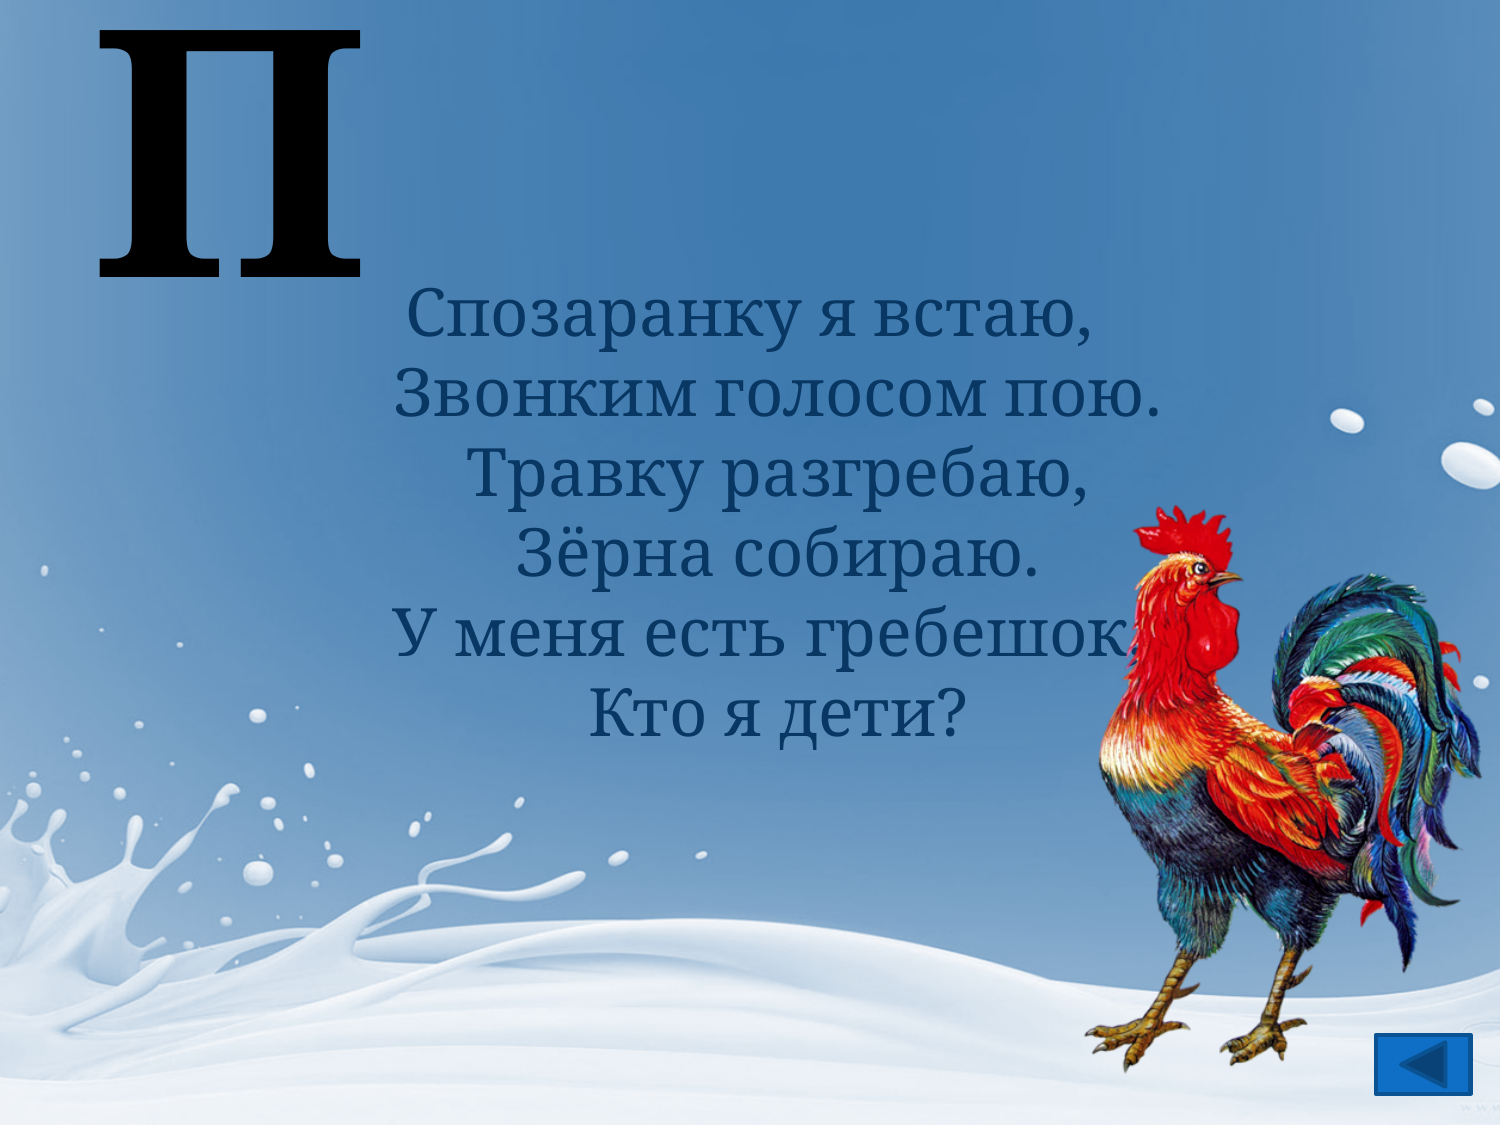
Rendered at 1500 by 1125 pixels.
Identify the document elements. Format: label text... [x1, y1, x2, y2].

list Спозаранку я встаю, Звонким голосом пою. Травку разгребаю, Зёрна собираю. У меня есть гребешок, Кто я дети? [75, 262, 1425, 1005]
picture [1074, 491, 1500, 1088]
title П [75, 45, 1425, 233]
